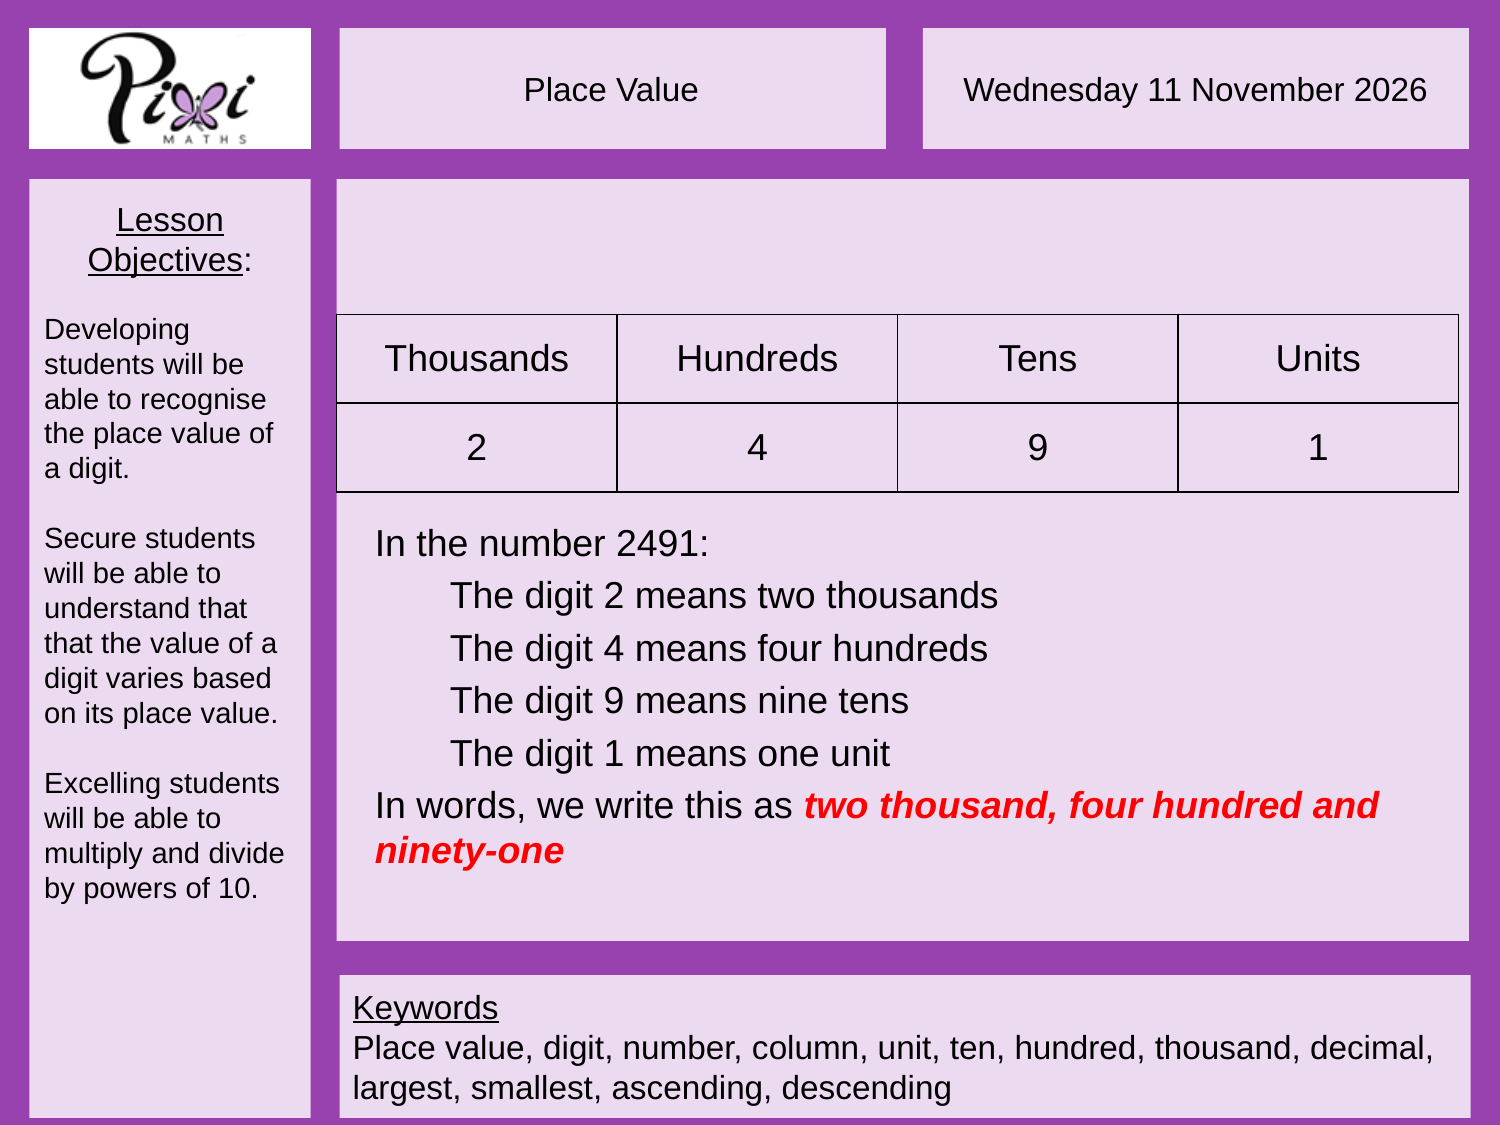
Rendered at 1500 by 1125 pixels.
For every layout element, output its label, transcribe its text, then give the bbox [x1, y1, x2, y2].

table_cell 1 [1179, 404, 1458, 491]
table_header Units [1179, 315, 1458, 402]
text_box In the number 2491: The digit 2 means two thousands The digit 4 means four hundreds The digit 9 means nine tens The digit 1 means one unit In words, we write this as two thousand, four hundred and ninety-one [360, 196, 1483, 1017]
table_header Tens [898, 315, 1177, 402]
table_cell 4 [618, 404, 897, 491]
table_cell 9 [898, 404, 1177, 491]
table_header Hundreds [618, 315, 897, 402]
table_header Thousands [337, 315, 616, 402]
table_cell 2 [337, 404, 616, 491]
picture [0, 0, 1500, 1125]
